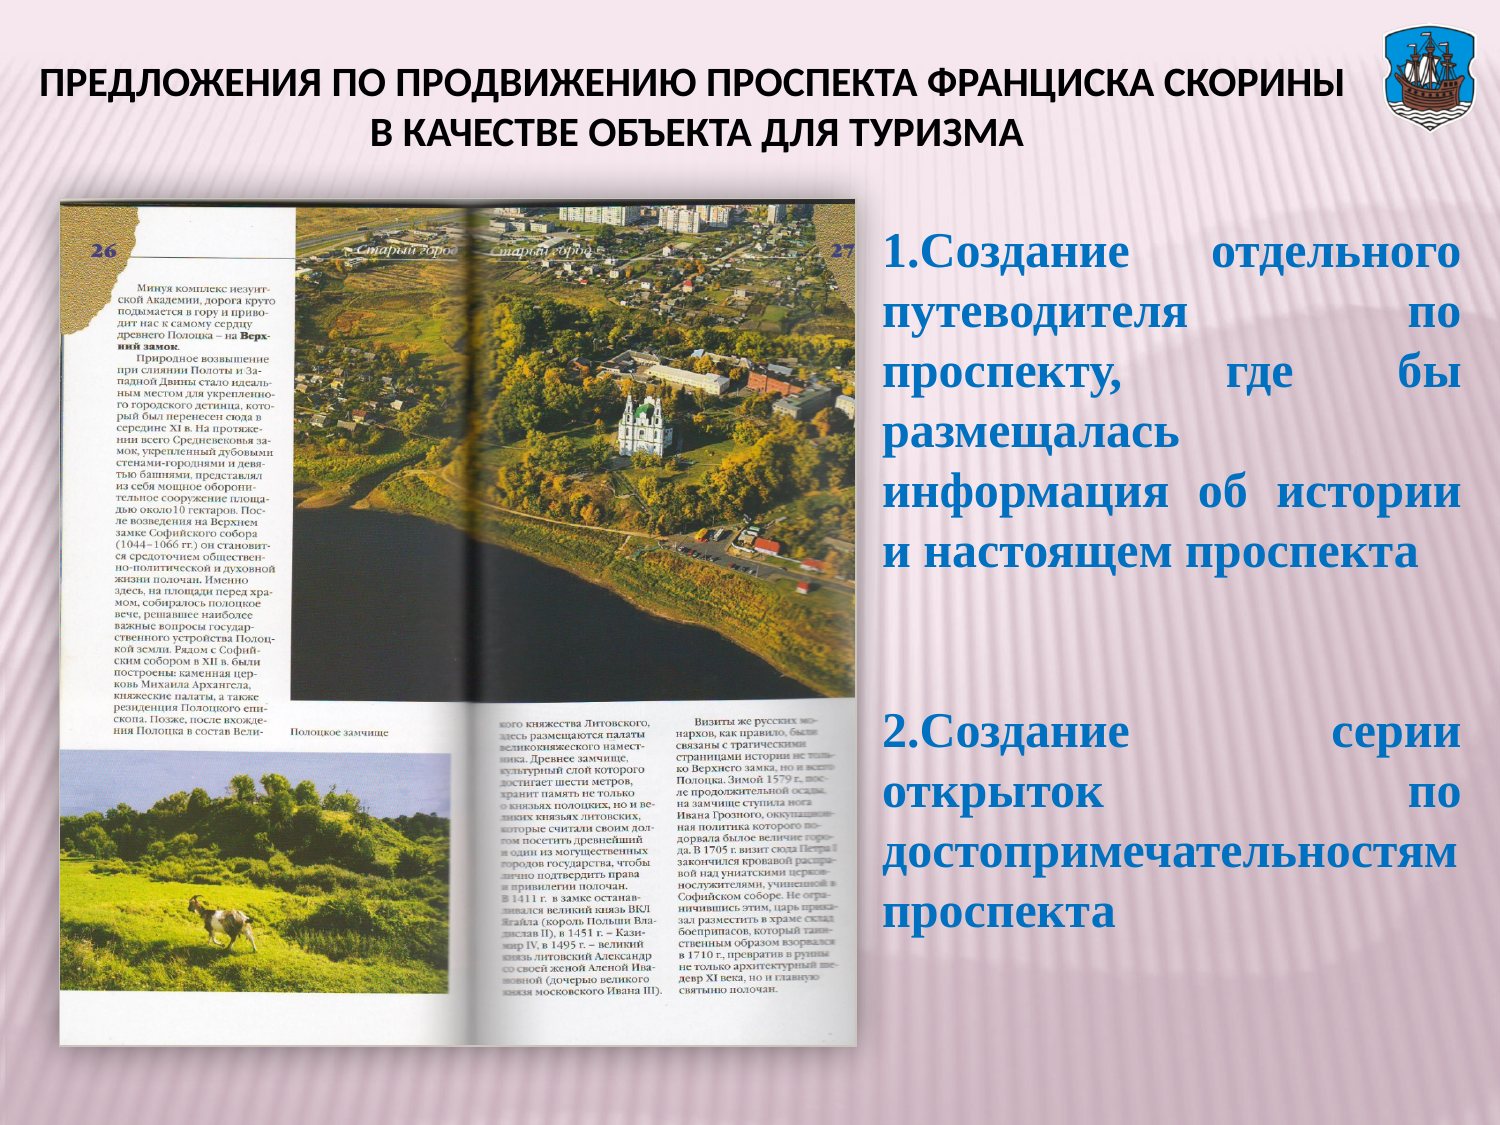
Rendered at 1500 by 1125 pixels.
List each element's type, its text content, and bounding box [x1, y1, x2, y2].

text_box ПРЕДЛОЖЕНИЯ ПО ПРОДВИЖЕНИЮ ПРОСПЕКТА ФРАНЦИСКА СКОРИНЫ В КАЧЕСТВЕ ОБЪЕКТА ДЛЯ ТУРИЗМА [23, 47, 1371, 163]
text_box 1.Создание отдельного путеводителя по проспекту, где бы размещалась информация об истории и настоящем проспекта 2.Создание серии открыток по достопримечательностям проспекта [867, 209, 1477, 945]
picture [1382, 23, 1477, 135]
picture [59, 198, 856, 1046]
